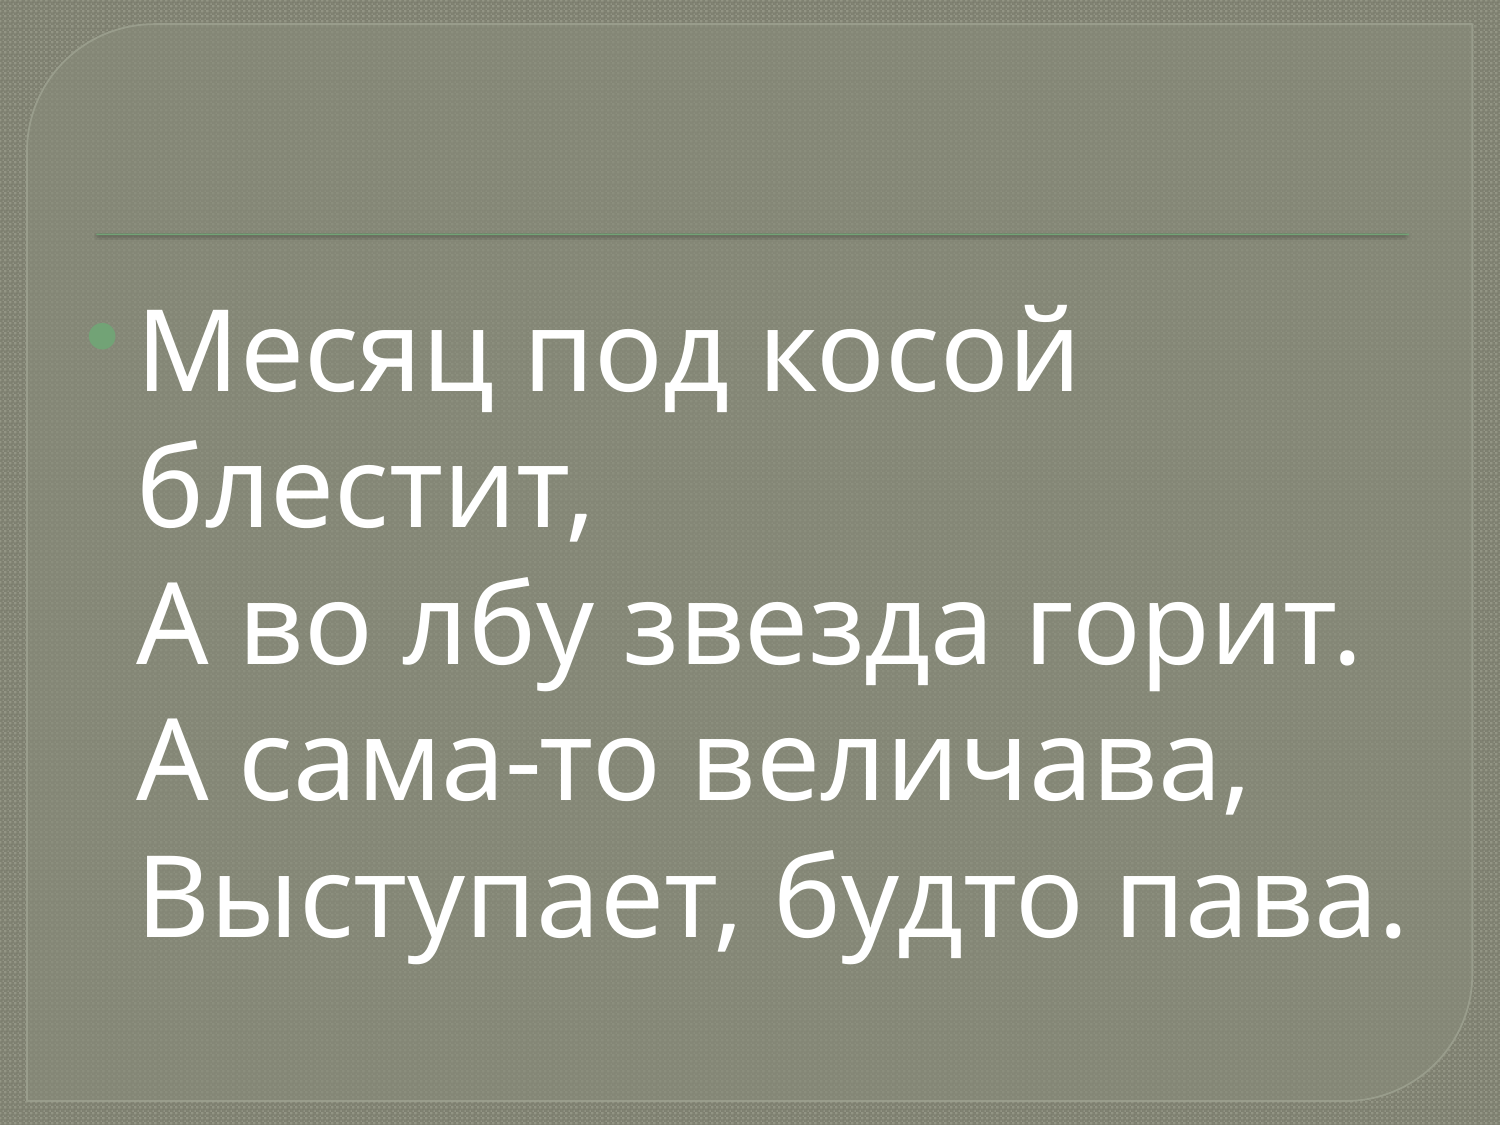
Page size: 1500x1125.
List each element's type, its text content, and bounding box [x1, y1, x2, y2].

list Месяц под косой блестит, А во лбу звезда горит. А сама-то величава, Выступает, будто пава. [75, 270, 1425, 1013]
